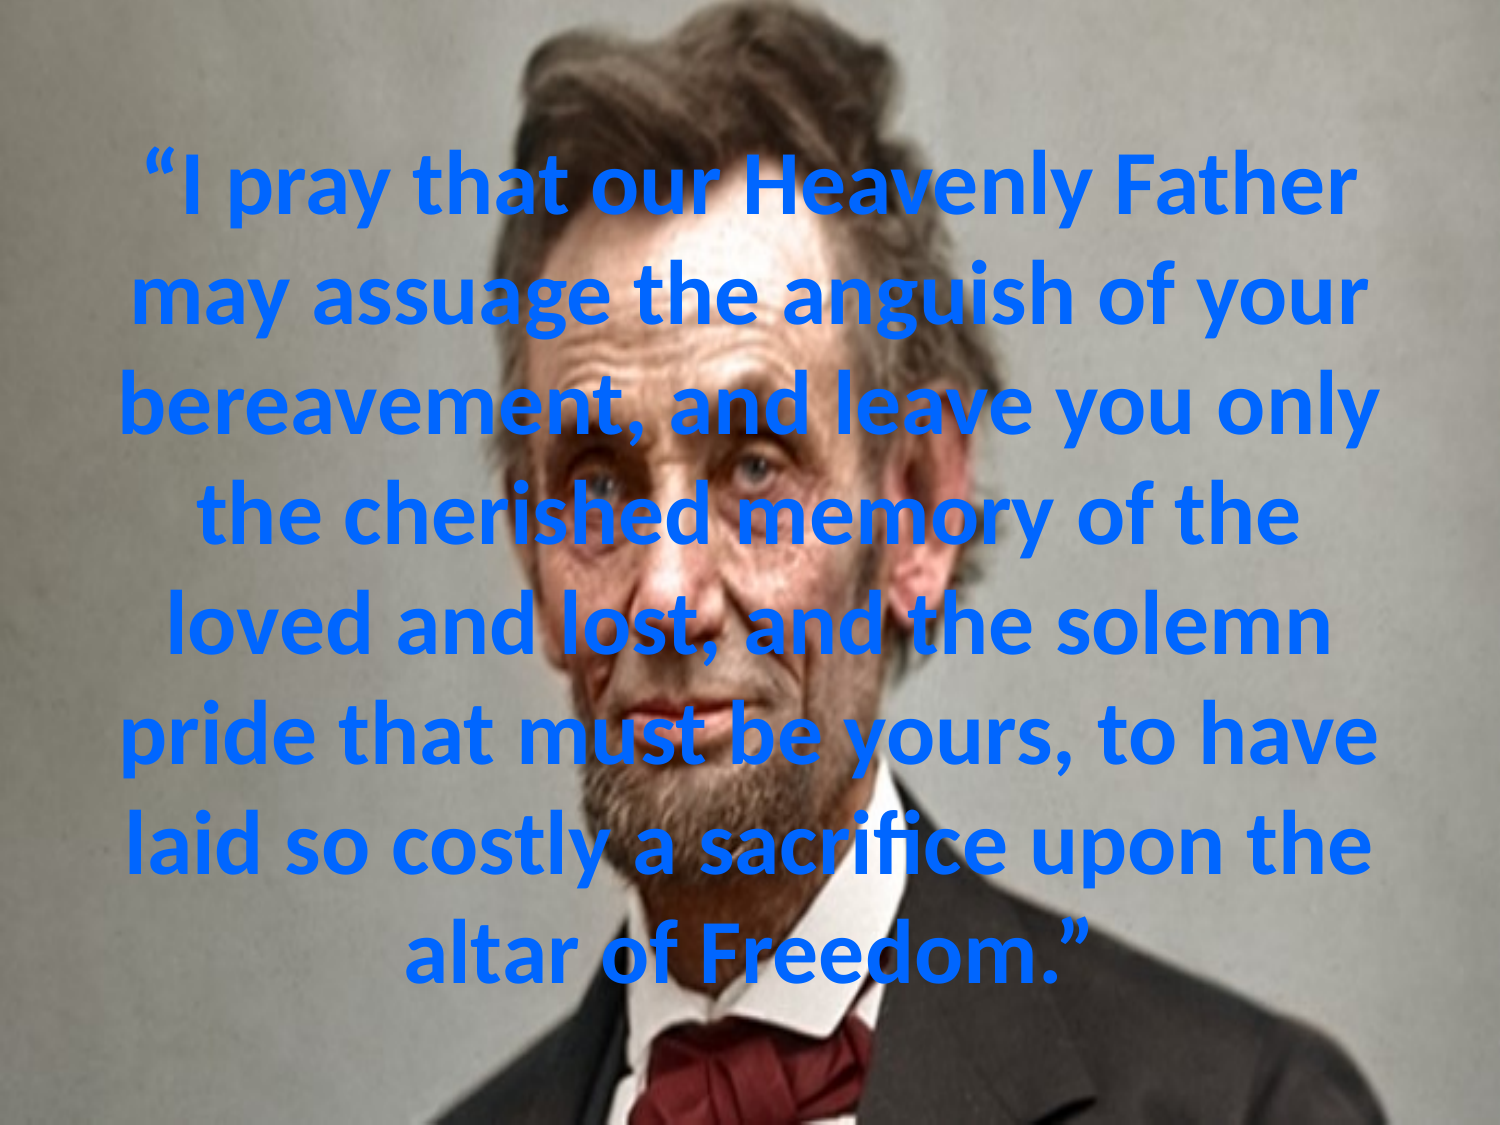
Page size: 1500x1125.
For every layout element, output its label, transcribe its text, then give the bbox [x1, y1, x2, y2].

title “I pray that our Heavenly Father may assuage the anguish of your bereavement, and leave you only the cherished memory of the loved and lost, and the solemn pride that must be yours, to have laid so costly a sacrifice upon the altar of Freedom.” [75, 106, 1425, 1019]
picture [0, 0, 1500, 1125]
